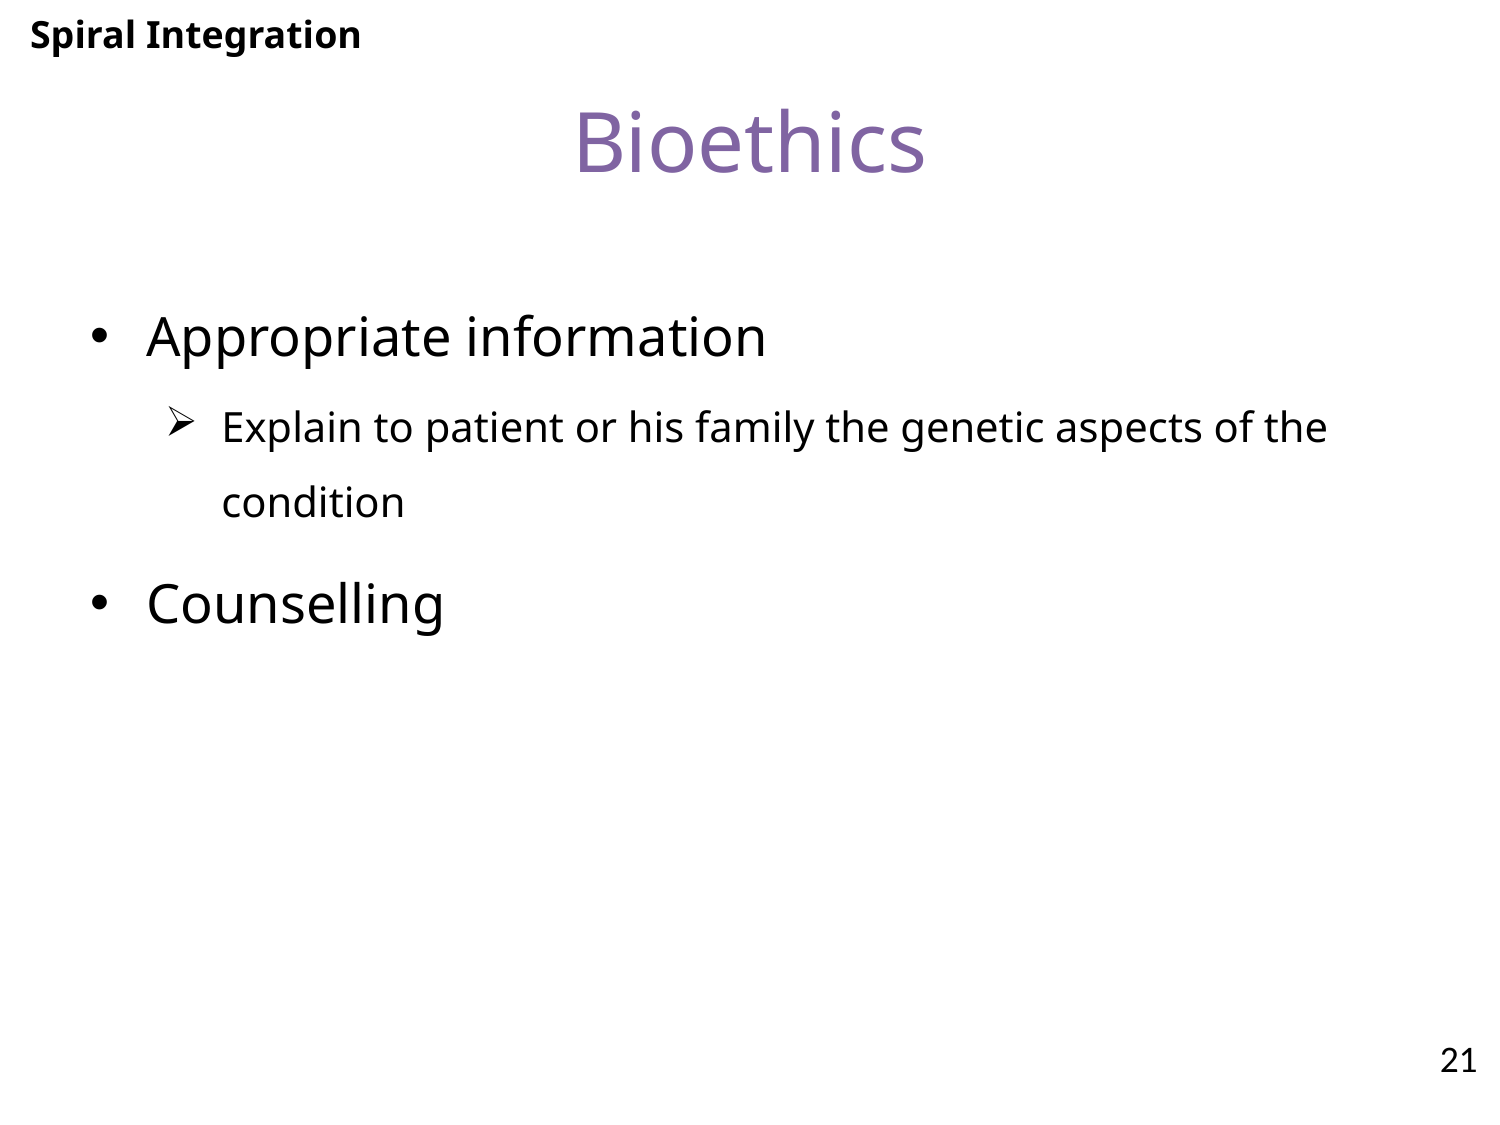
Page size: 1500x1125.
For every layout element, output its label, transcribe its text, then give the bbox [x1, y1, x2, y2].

slide_number 21 [1425, 1027, 1500, 1088]
title Bioethics [75, 45, 1425, 233]
text_box Spiral Integration [15, 8, 378, 65]
list Appropriate information Explain to patient or his family the genetic aspects of the condition Counselling [75, 262, 1425, 1005]
